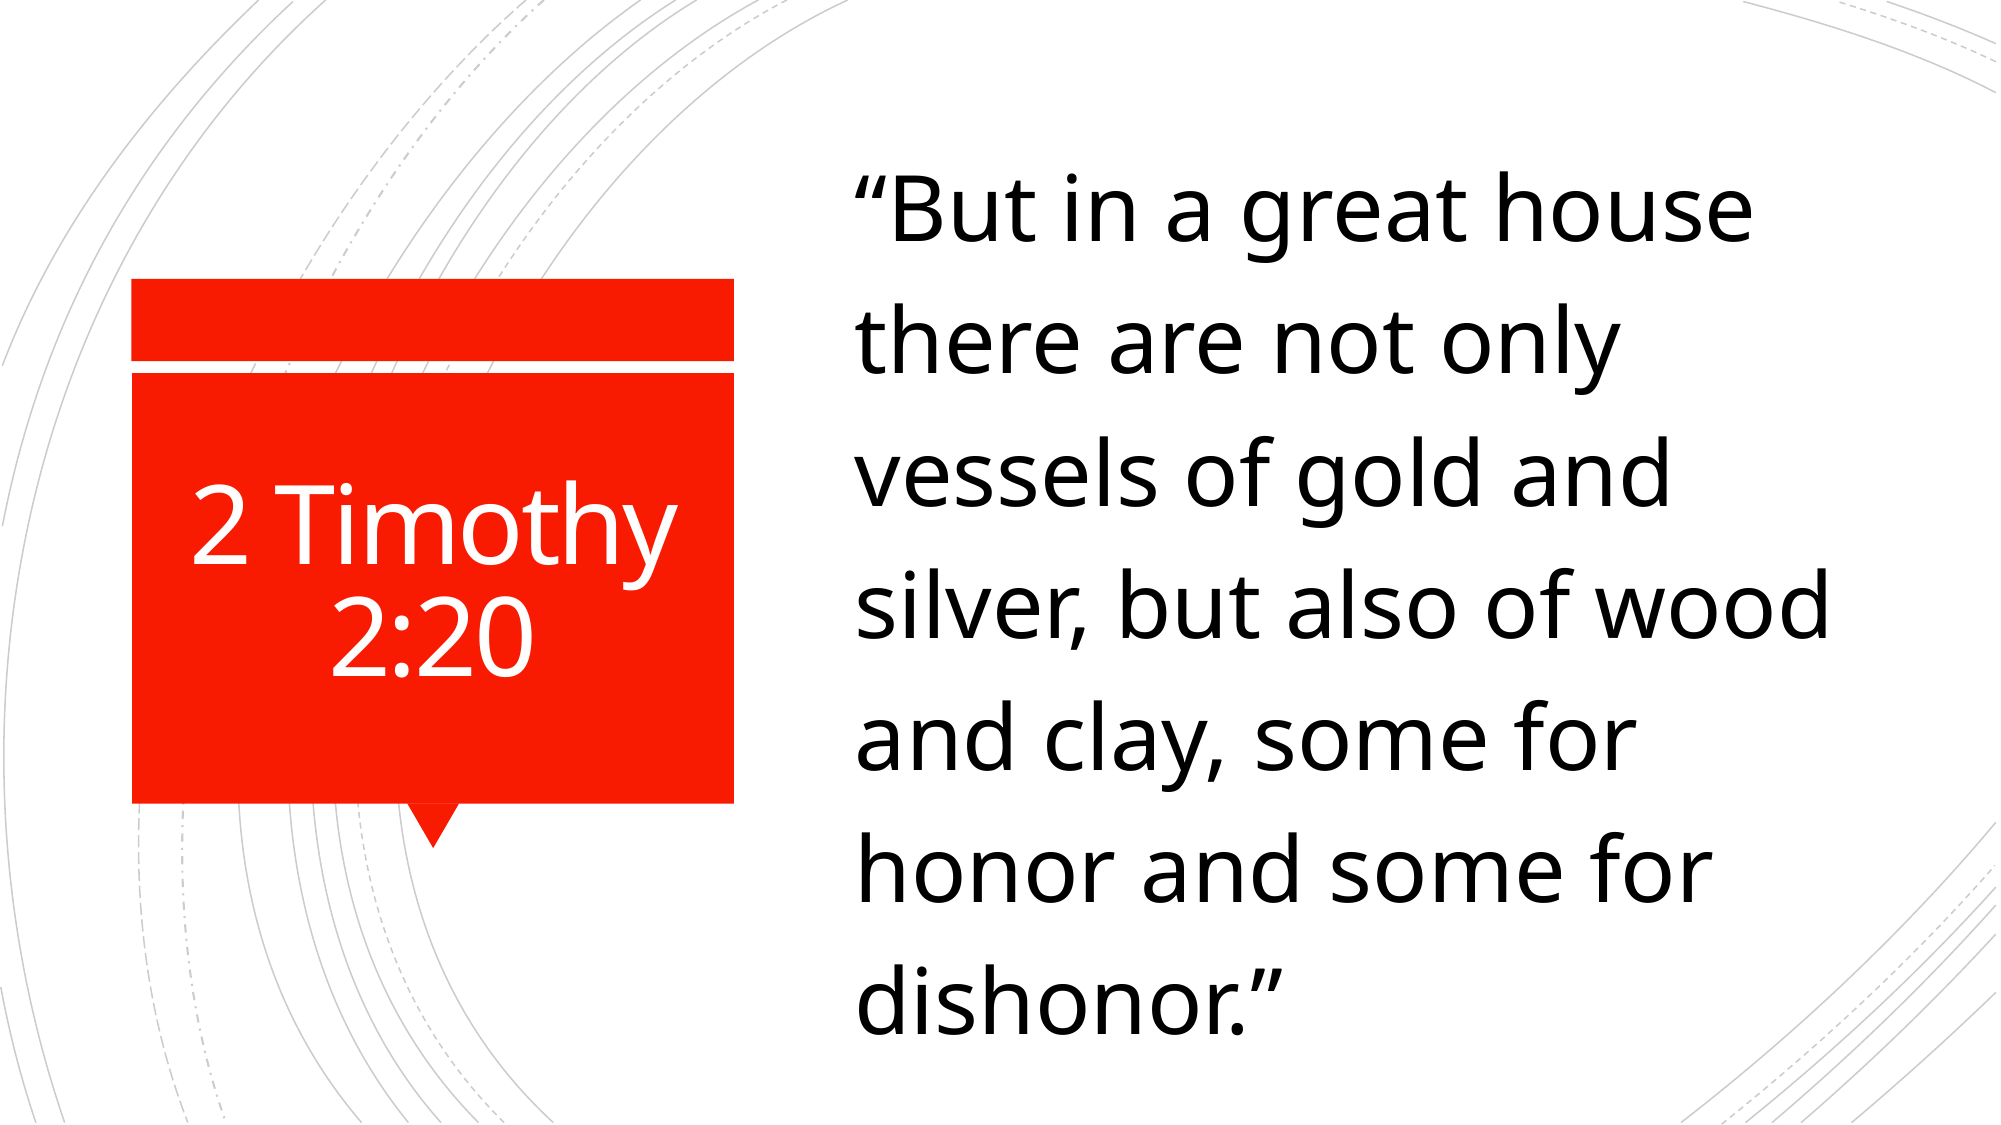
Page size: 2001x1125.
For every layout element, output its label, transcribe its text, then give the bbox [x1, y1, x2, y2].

title 2 Timothy 2:20 [145, 385, 720, 789]
list “But in a great house there are not only vessels of gold and silver, but also of wood and clay, some for honor and some for dishonor.” [839, 95, 1871, 1086]
